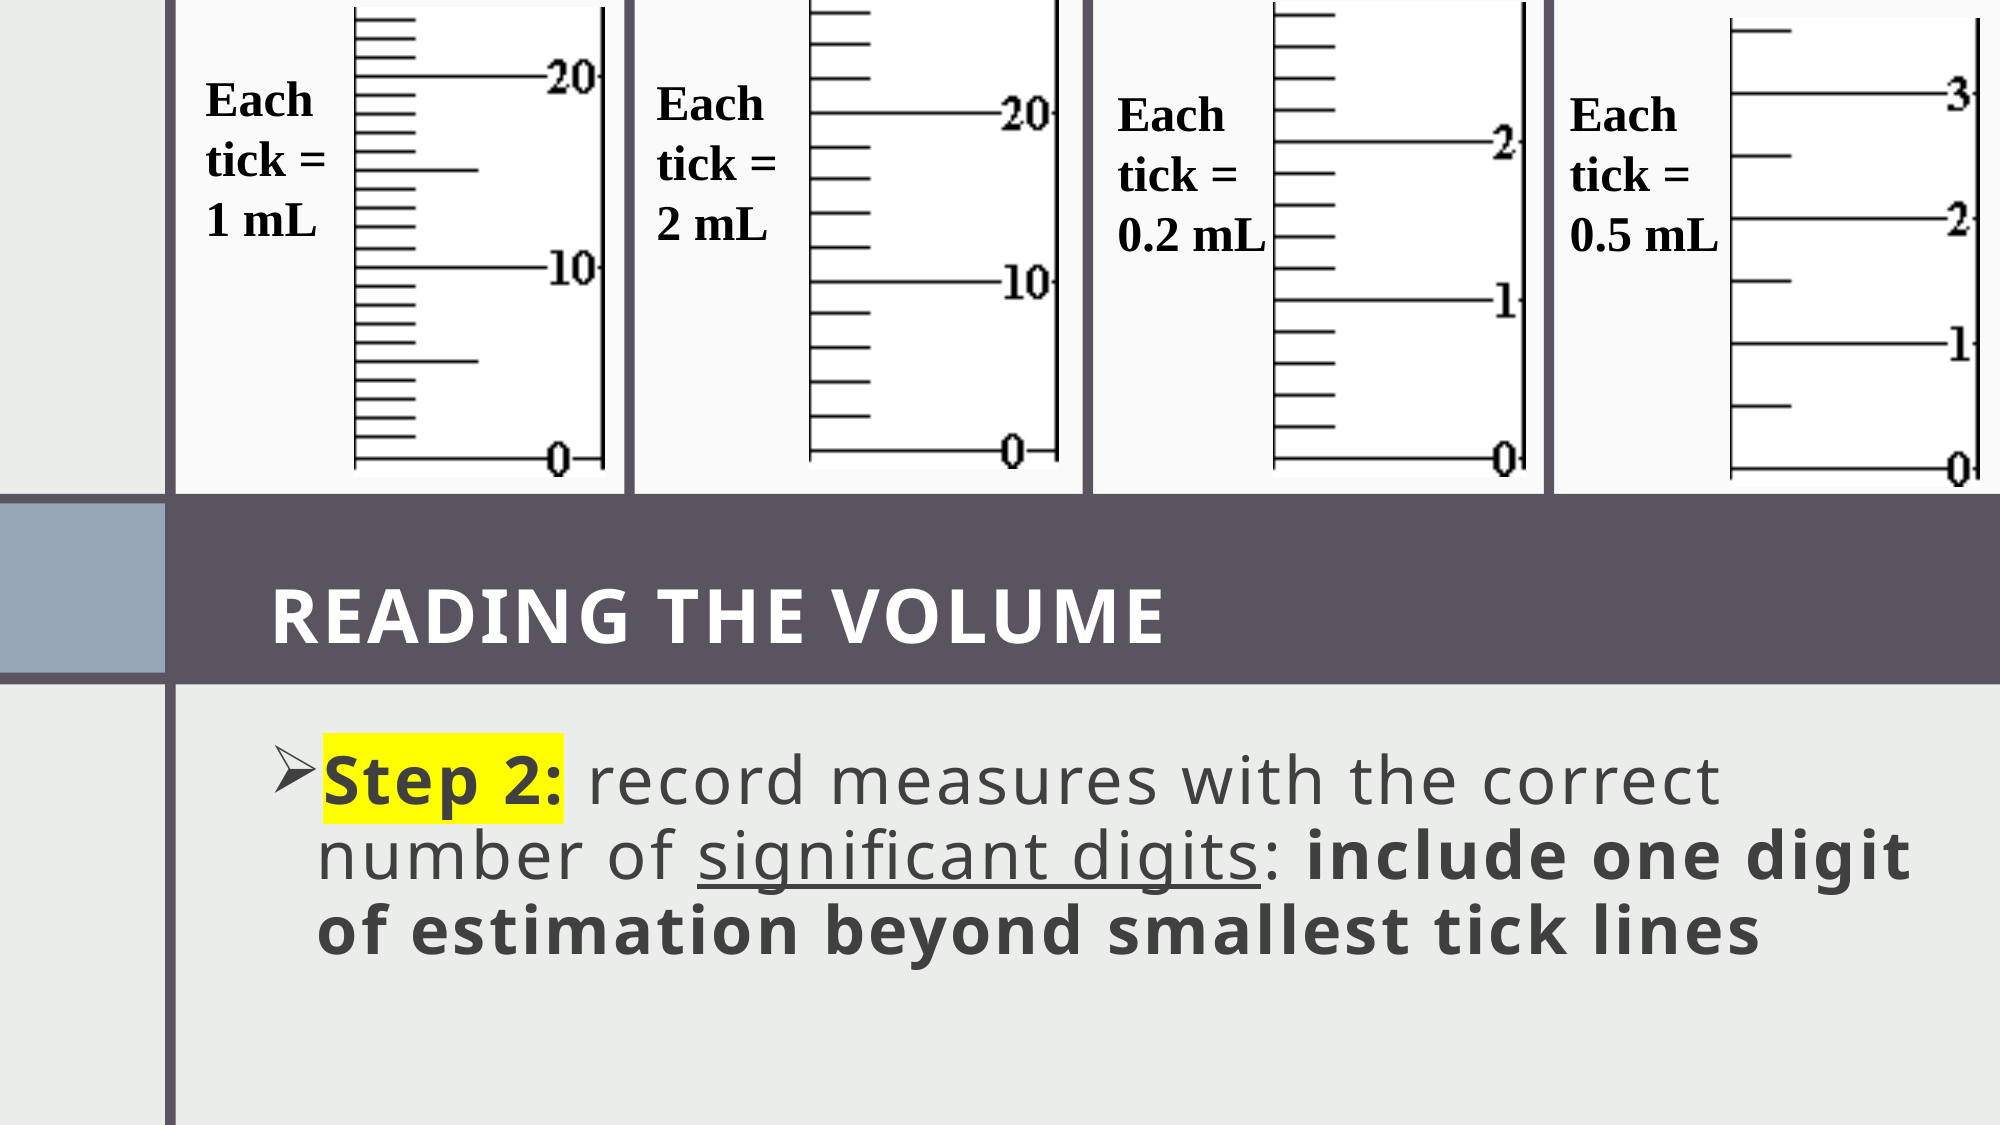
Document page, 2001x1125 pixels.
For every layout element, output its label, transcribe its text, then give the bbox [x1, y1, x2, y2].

text_box [177, 0, 623, 493]
text_box [0, 685, 164, 1125]
text_box [164, 0, 177, 1125]
text_box Each tick = 1 mL [190, 59, 354, 254]
text_box [0, 674, 164, 685]
text_box [1555, 0, 2000, 493]
text_box [1543, 0, 1555, 511]
text_box [636, 0, 1082, 493]
text_box [177, 493, 2000, 685]
text_box [0, 0, 164, 493]
text_box Each tick = 0.5 mL [1554, 74, 1729, 270]
text_box [1082, 0, 1094, 493]
text_box Each tick = 2 mL [641, 63, 808, 258]
picture [354, 7, 605, 477]
text_box [0, 502, 164, 674]
picture [1272, 1, 1527, 477]
text_box [623, 0, 636, 504]
picture [808, 0, 1059, 470]
text_box [1094, 0, 1543, 493]
text_box [0, 493, 164, 502]
list Step 2: record measures with the correct number of significant digits: include one digit of estimation beyond smallest tick lines [251, 724, 1956, 1100]
picture [1729, 17, 1980, 487]
text_box Reading the volume [251, 504, 1895, 674]
text_box Each tick = 0.2 mL [1102, 74, 1272, 270]
text_box [177, 685, 2000, 1125]
